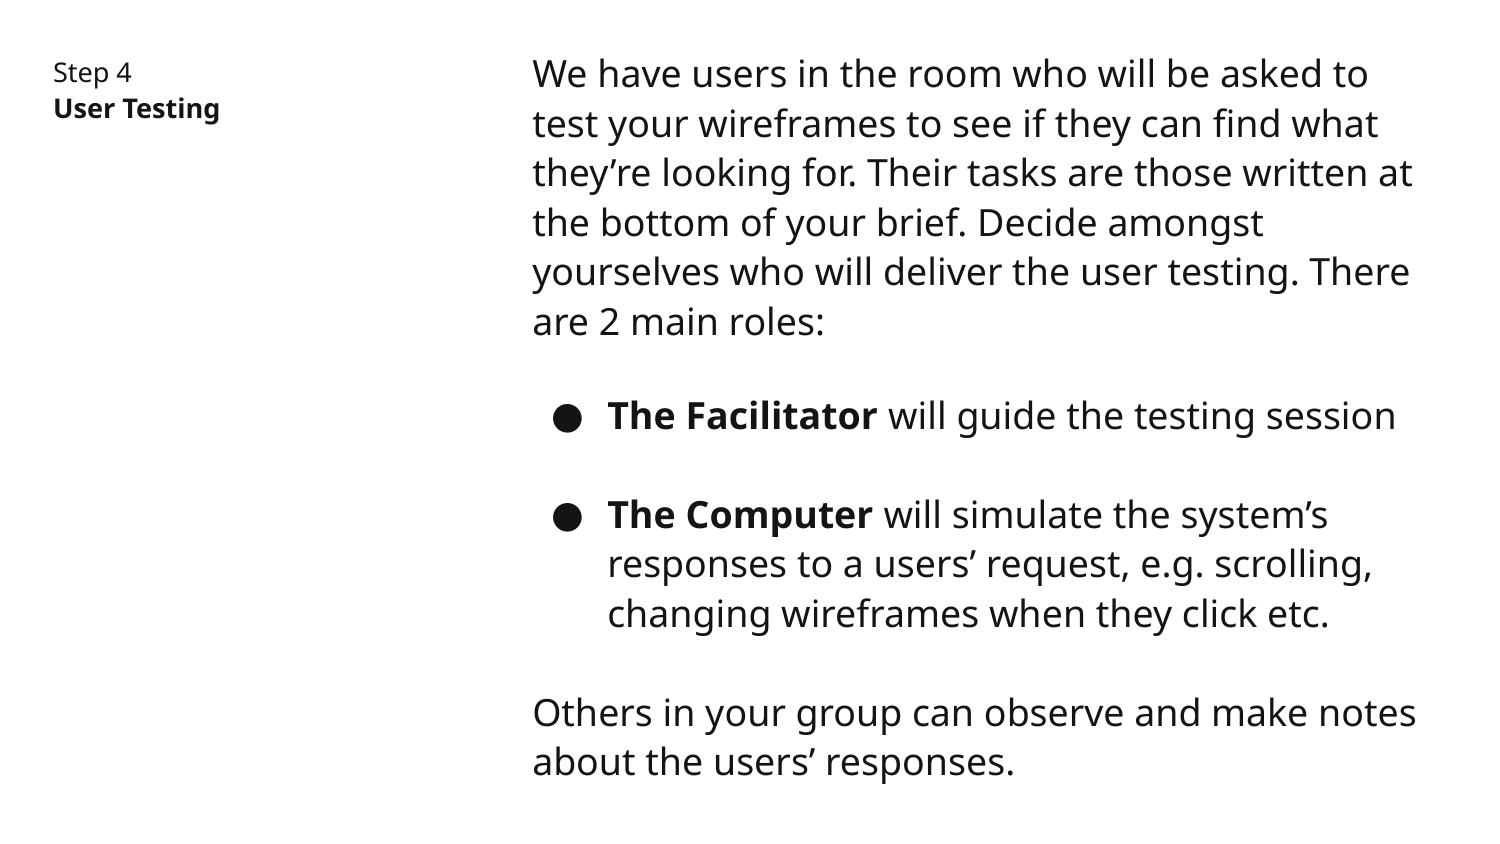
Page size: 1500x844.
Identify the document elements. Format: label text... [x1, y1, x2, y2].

subtitle Step 4 User Testing [53, 52, 355, 183]
subtitle We have users in the room who will be asked to test your wireframes to see if they can find what they’re looking for. Their tasks are those written at the bottom of your brief. Decide amongst yourselves who will deliver the user testing. There are 2 main roles: The Facilitator will guide the testing session The Computer will simulate the system’s responses to a users’ request, e.g. scrolling, changing wireframes when they click etc. Others in your group can observe and make notes about the users’ responses. [532, 45, 1446, 778]
